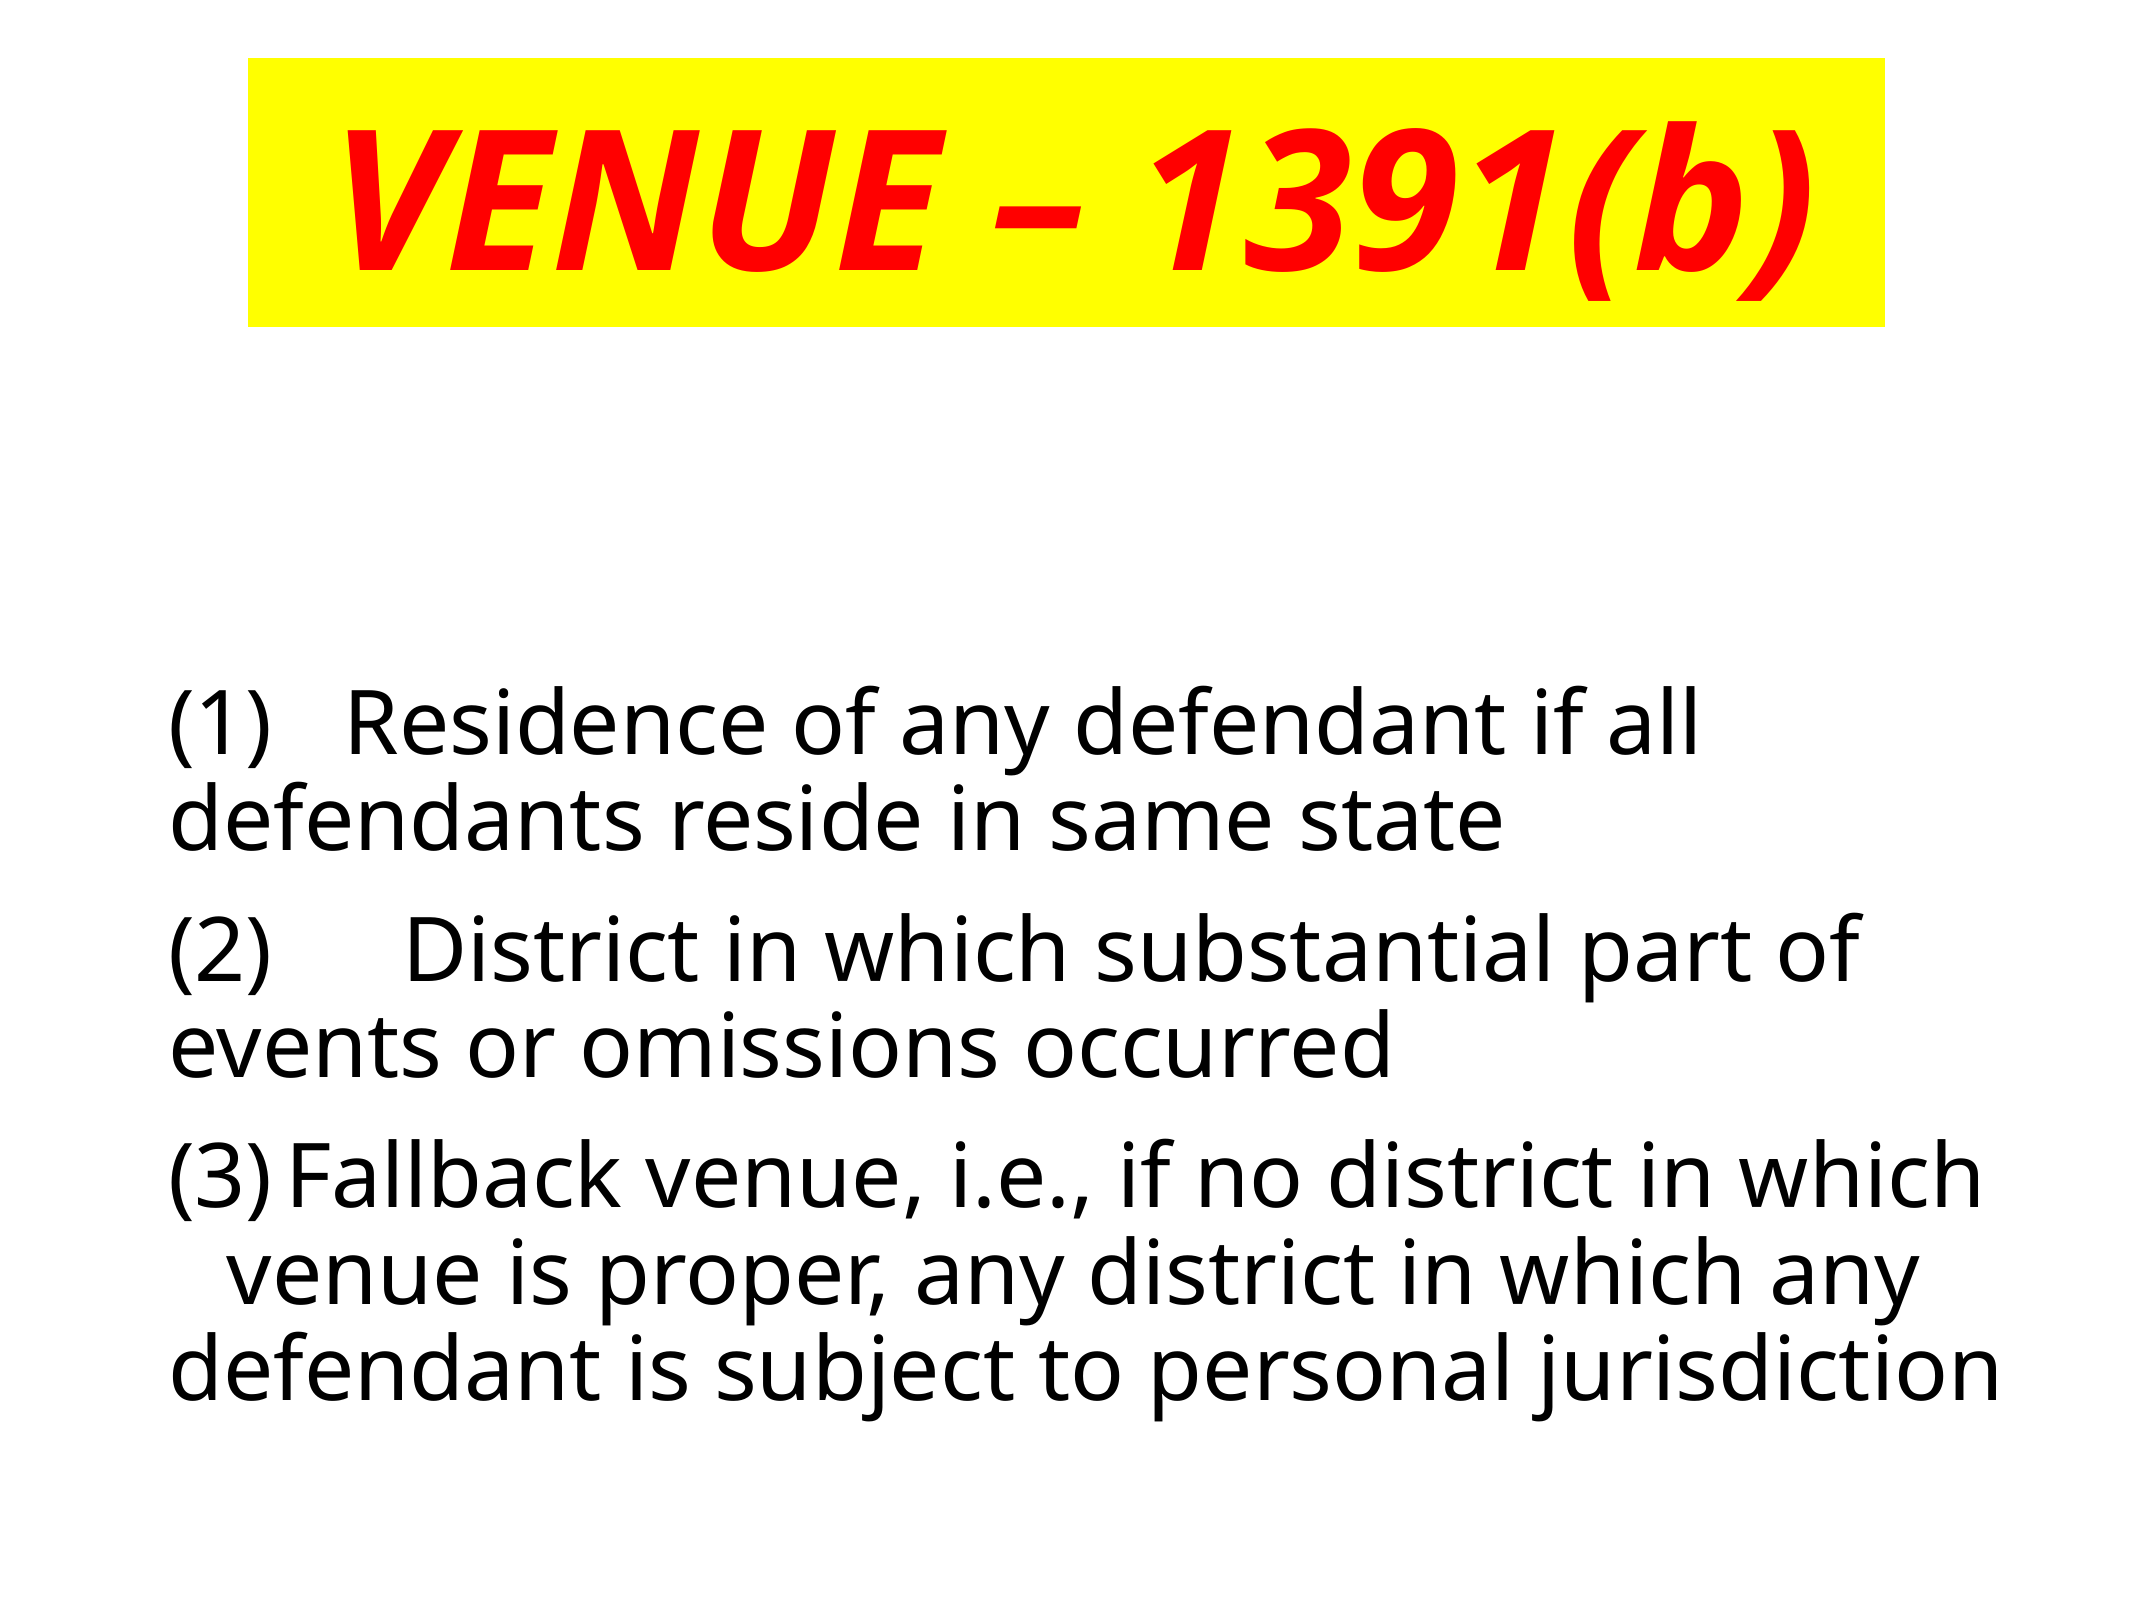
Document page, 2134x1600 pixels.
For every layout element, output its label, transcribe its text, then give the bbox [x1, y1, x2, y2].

list (1) Residence of any defendant if all defendants reside in same state (2) District in which substantial part of events or omissions occurred (3) Fallback venue, i.e., if no district in which venue is proper, any district in which any defendant is subject to personal jurisdiction [159, 494, 2045, 1600]
title VENUE – 1391(b) [248, 58, 1885, 327]
